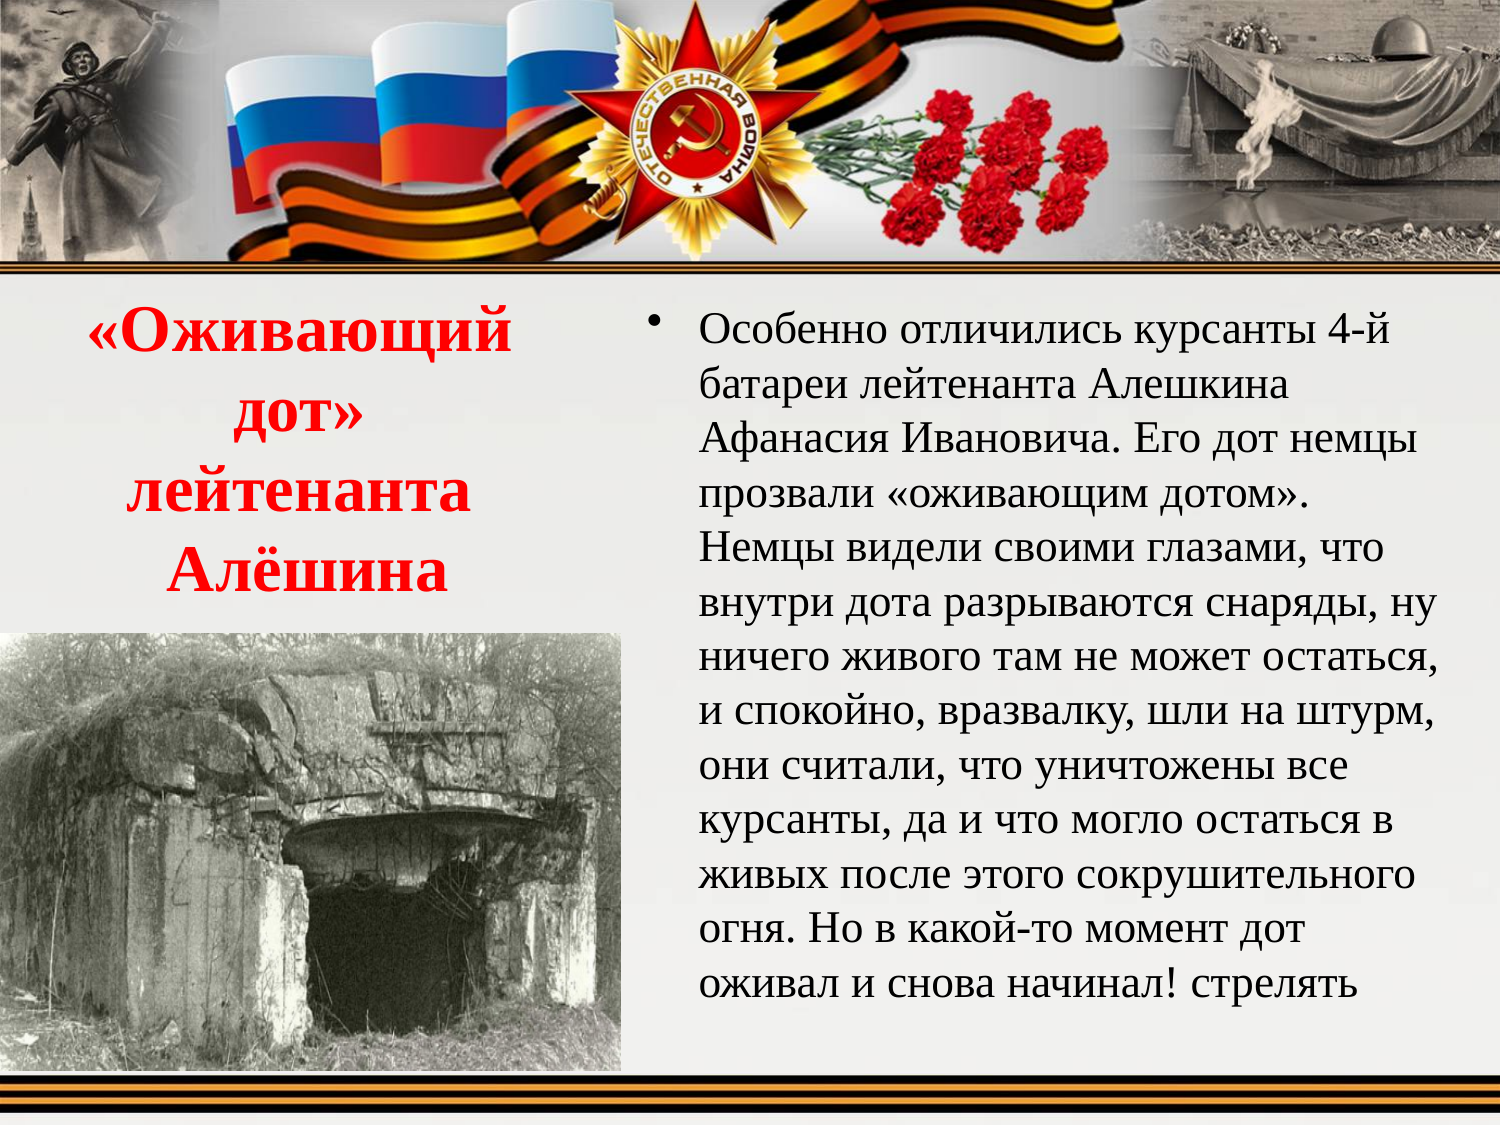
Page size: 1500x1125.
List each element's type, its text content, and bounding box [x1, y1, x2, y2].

title «Оживающий дот» лейтенанта Алёшина [0, 278, 617, 610]
picture [0, 0, 1500, 1125]
list Особенно отличились курсанты 4-й батареи лейтенанта Алешкина Афанасия Ивановича. Его дот немцы прозвали «оживающим дотом». Немцы видели своими глазами, что внутри дота разрываются снаряды, ну ничего живого там не может остаться, и спокойно, вразвалку, шли на штурм, они считали, что уничтожены все курсанты, да и что могло остаться в живых после этого сокрушительного огня. Но в какой-то момент дот оживал и снова начинал! стрелять [631, 290, 1459, 1071]
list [0, 633, 621, 1071]
